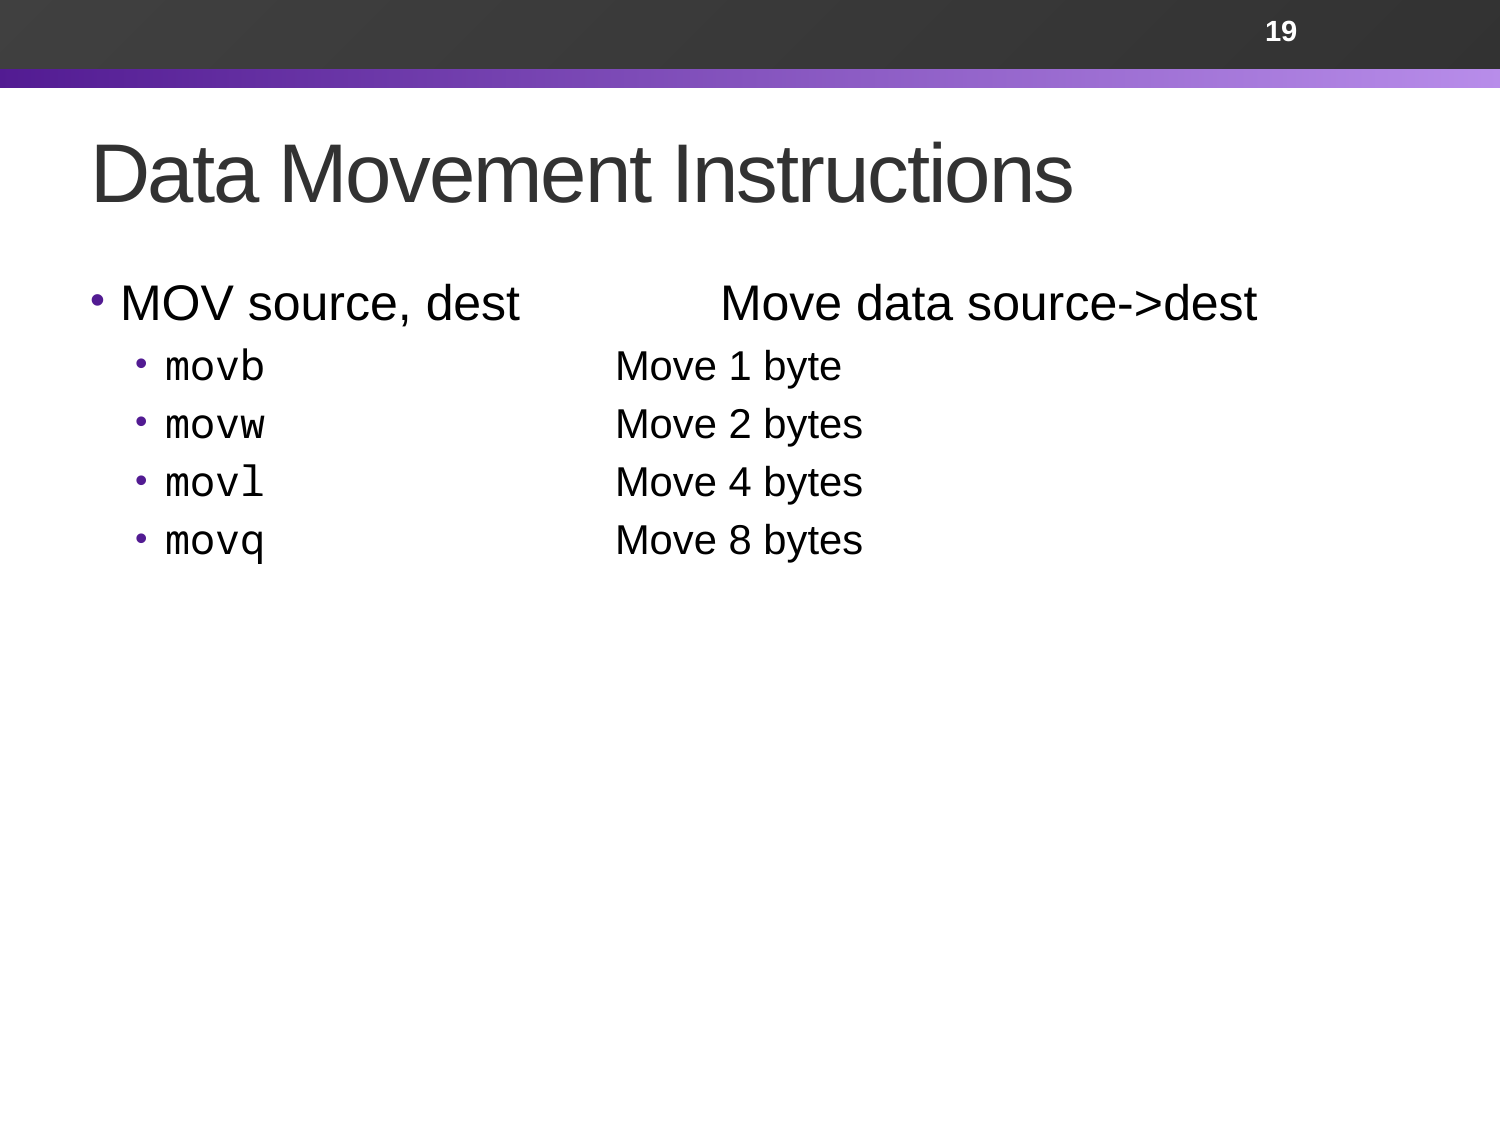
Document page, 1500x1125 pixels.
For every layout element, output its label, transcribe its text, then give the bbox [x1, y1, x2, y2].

title Data Movement Instructions [75, 87, 1425, 250]
list MOV source, dest Move data source->dest movb Move 1 byte movw Move 2 bytes movl Move 4 bytes movq Move 8 bytes [75, 262, 1425, 1063]
slide_number 19 [1250, 3, 1425, 57]
